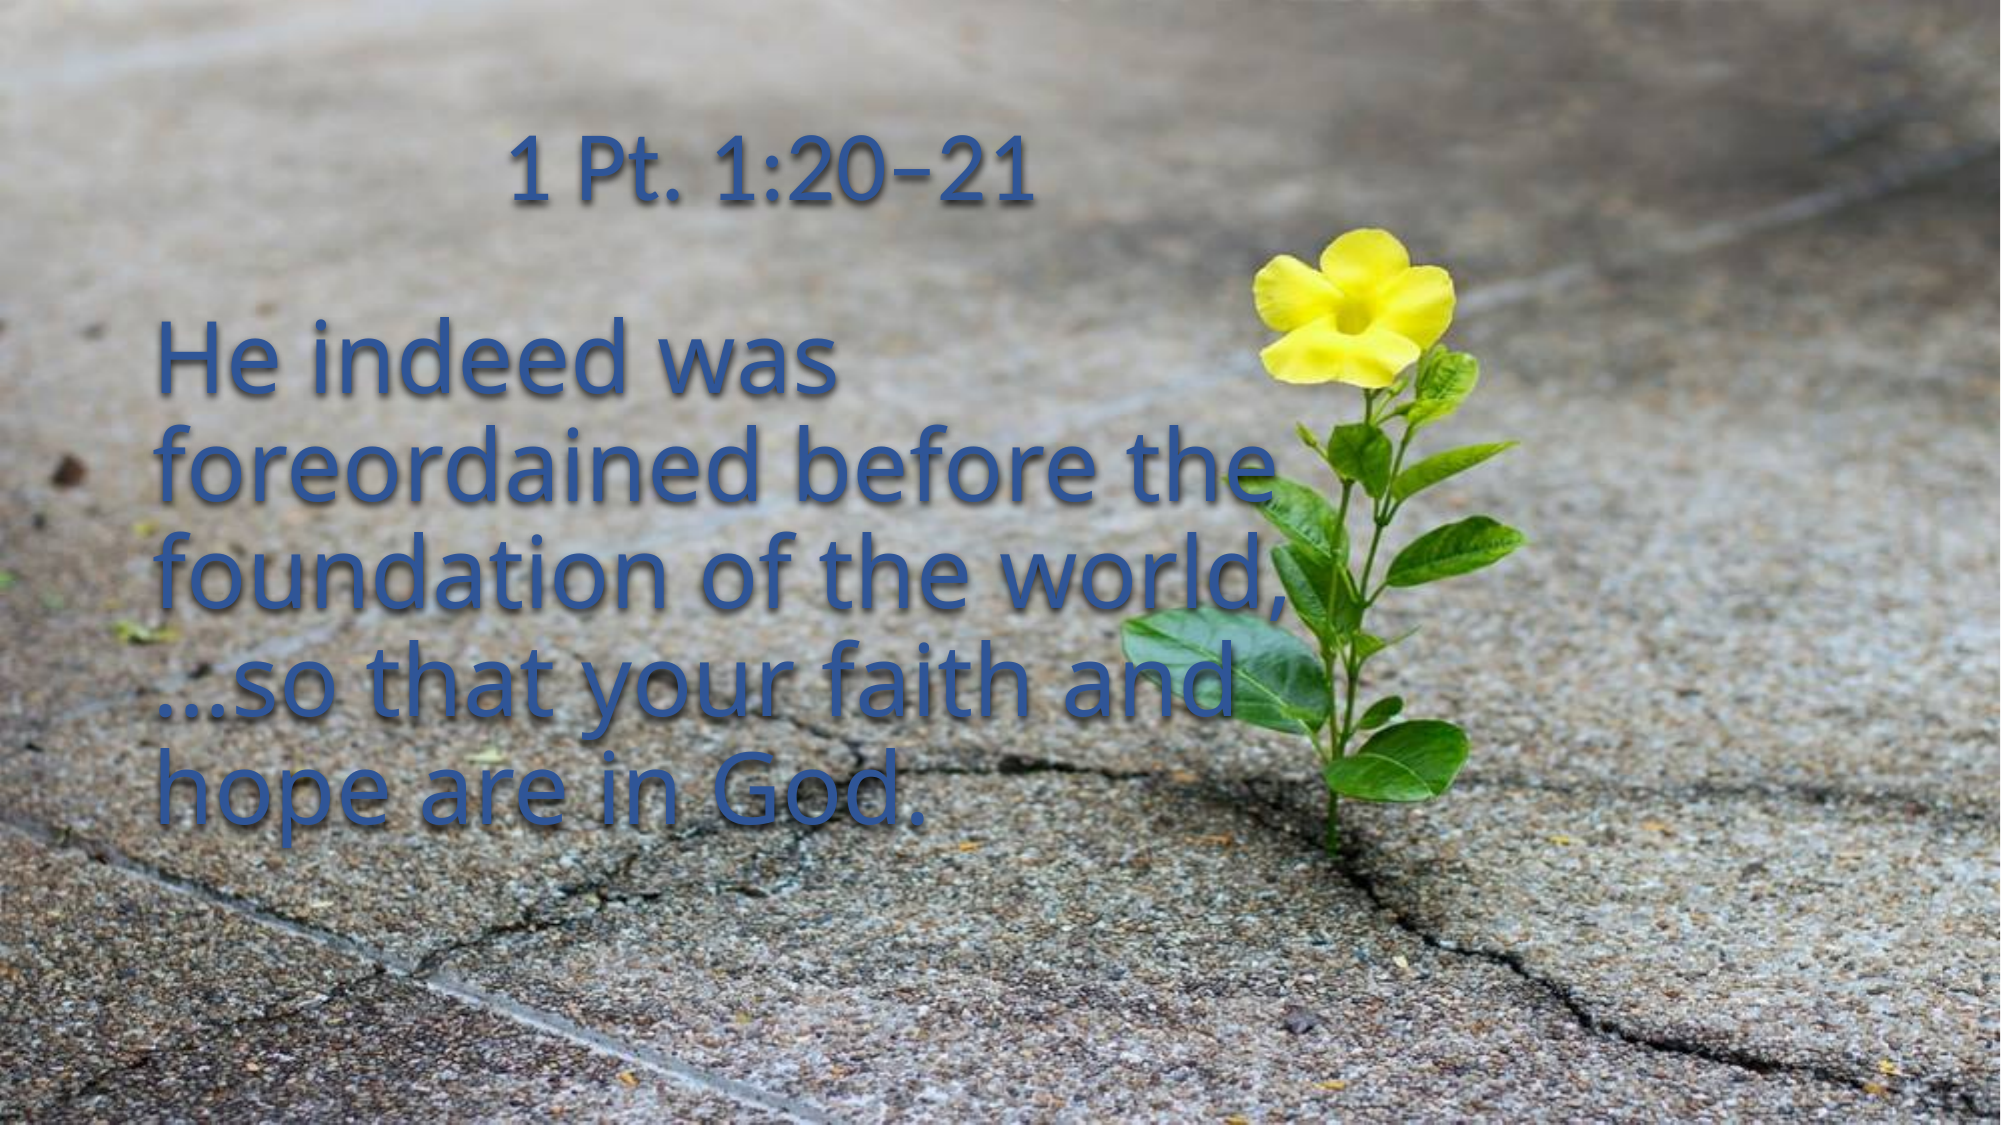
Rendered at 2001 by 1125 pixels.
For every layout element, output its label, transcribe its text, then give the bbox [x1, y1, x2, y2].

picture [0, 0, 2001, 1125]
list He indeed was foreordained before the foundation of the world, …so that your faith and hope are in God. [137, 299, 1404, 1014]
title 1 Pt. 1:20–21 [137, 59, 1404, 278]
